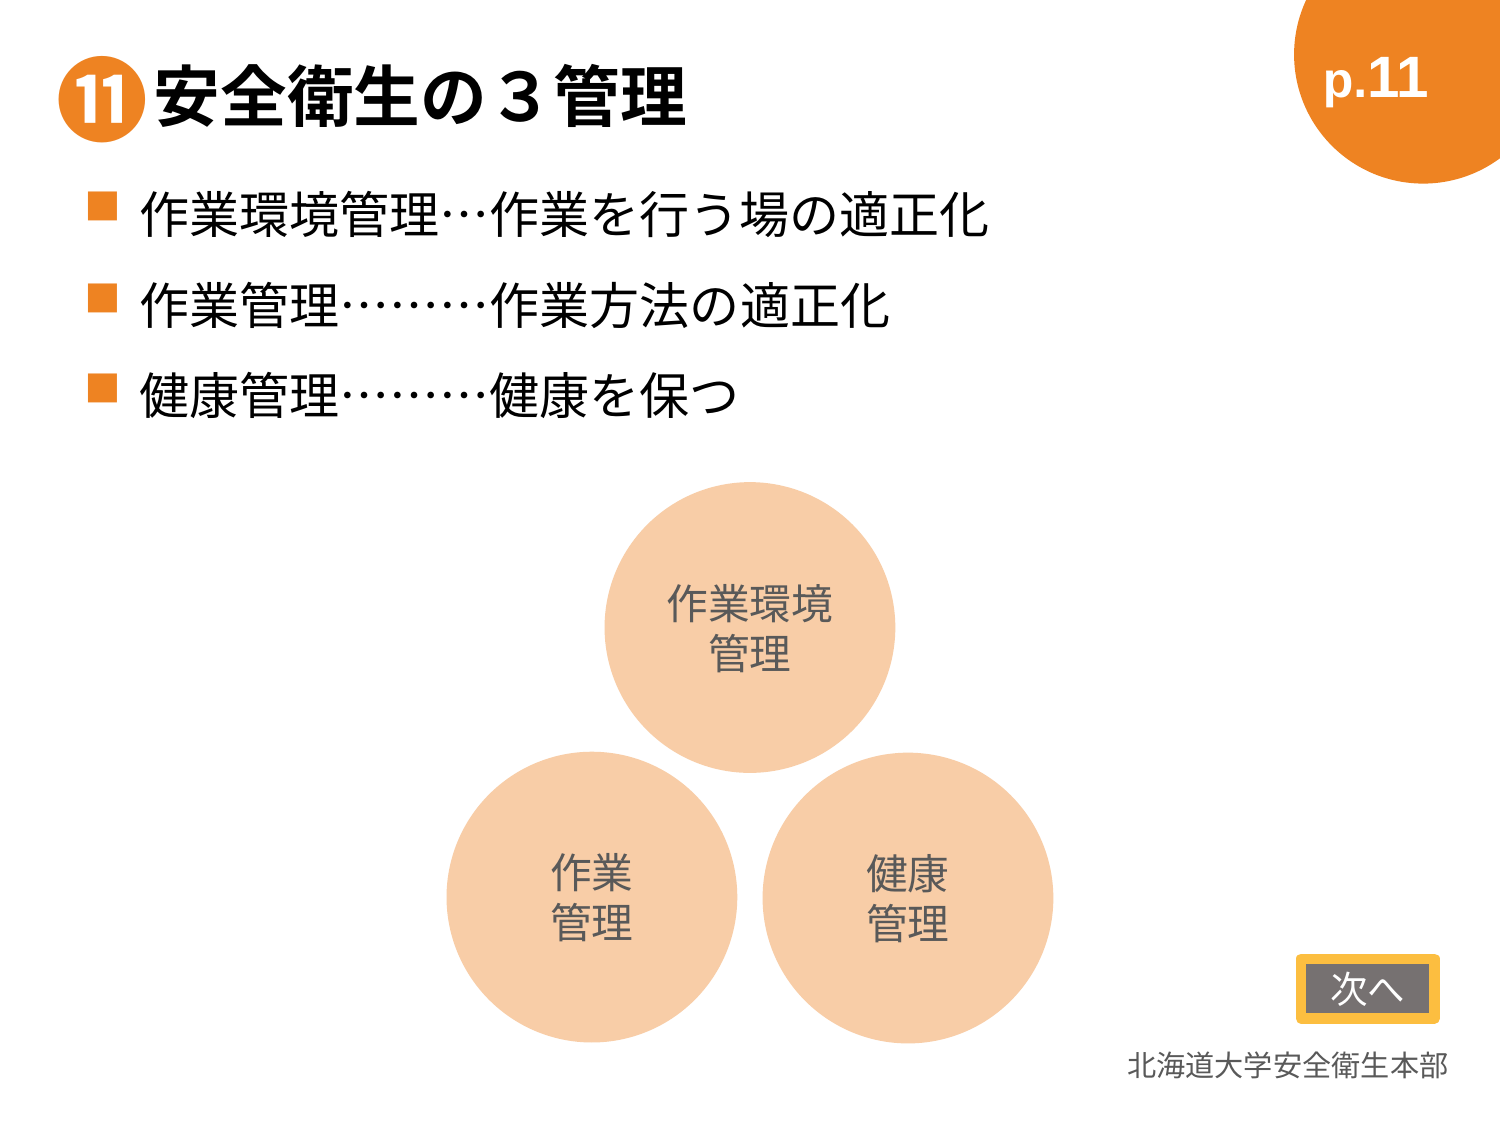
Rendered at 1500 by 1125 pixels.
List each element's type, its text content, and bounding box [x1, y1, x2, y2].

title 安全衛生の３管理 [76, 59, 1305, 140]
list ⓫ [56, 0, 160, 424]
text_box p.11 [1305, 0, 1500, 185]
text_box 作業環境 管理 [603, 481, 897, 774]
text_box 次へ [1301, 958, 1435, 1019]
list 作業環境管理…作業を行う場の適正化 作業管理………作業方法の適正化 健康管理………健康を保つ [76, 177, 1424, 234]
text_box 作業 管理 [445, 750, 739, 1044]
text_box 健康 管理 [761, 751, 1055, 1045]
